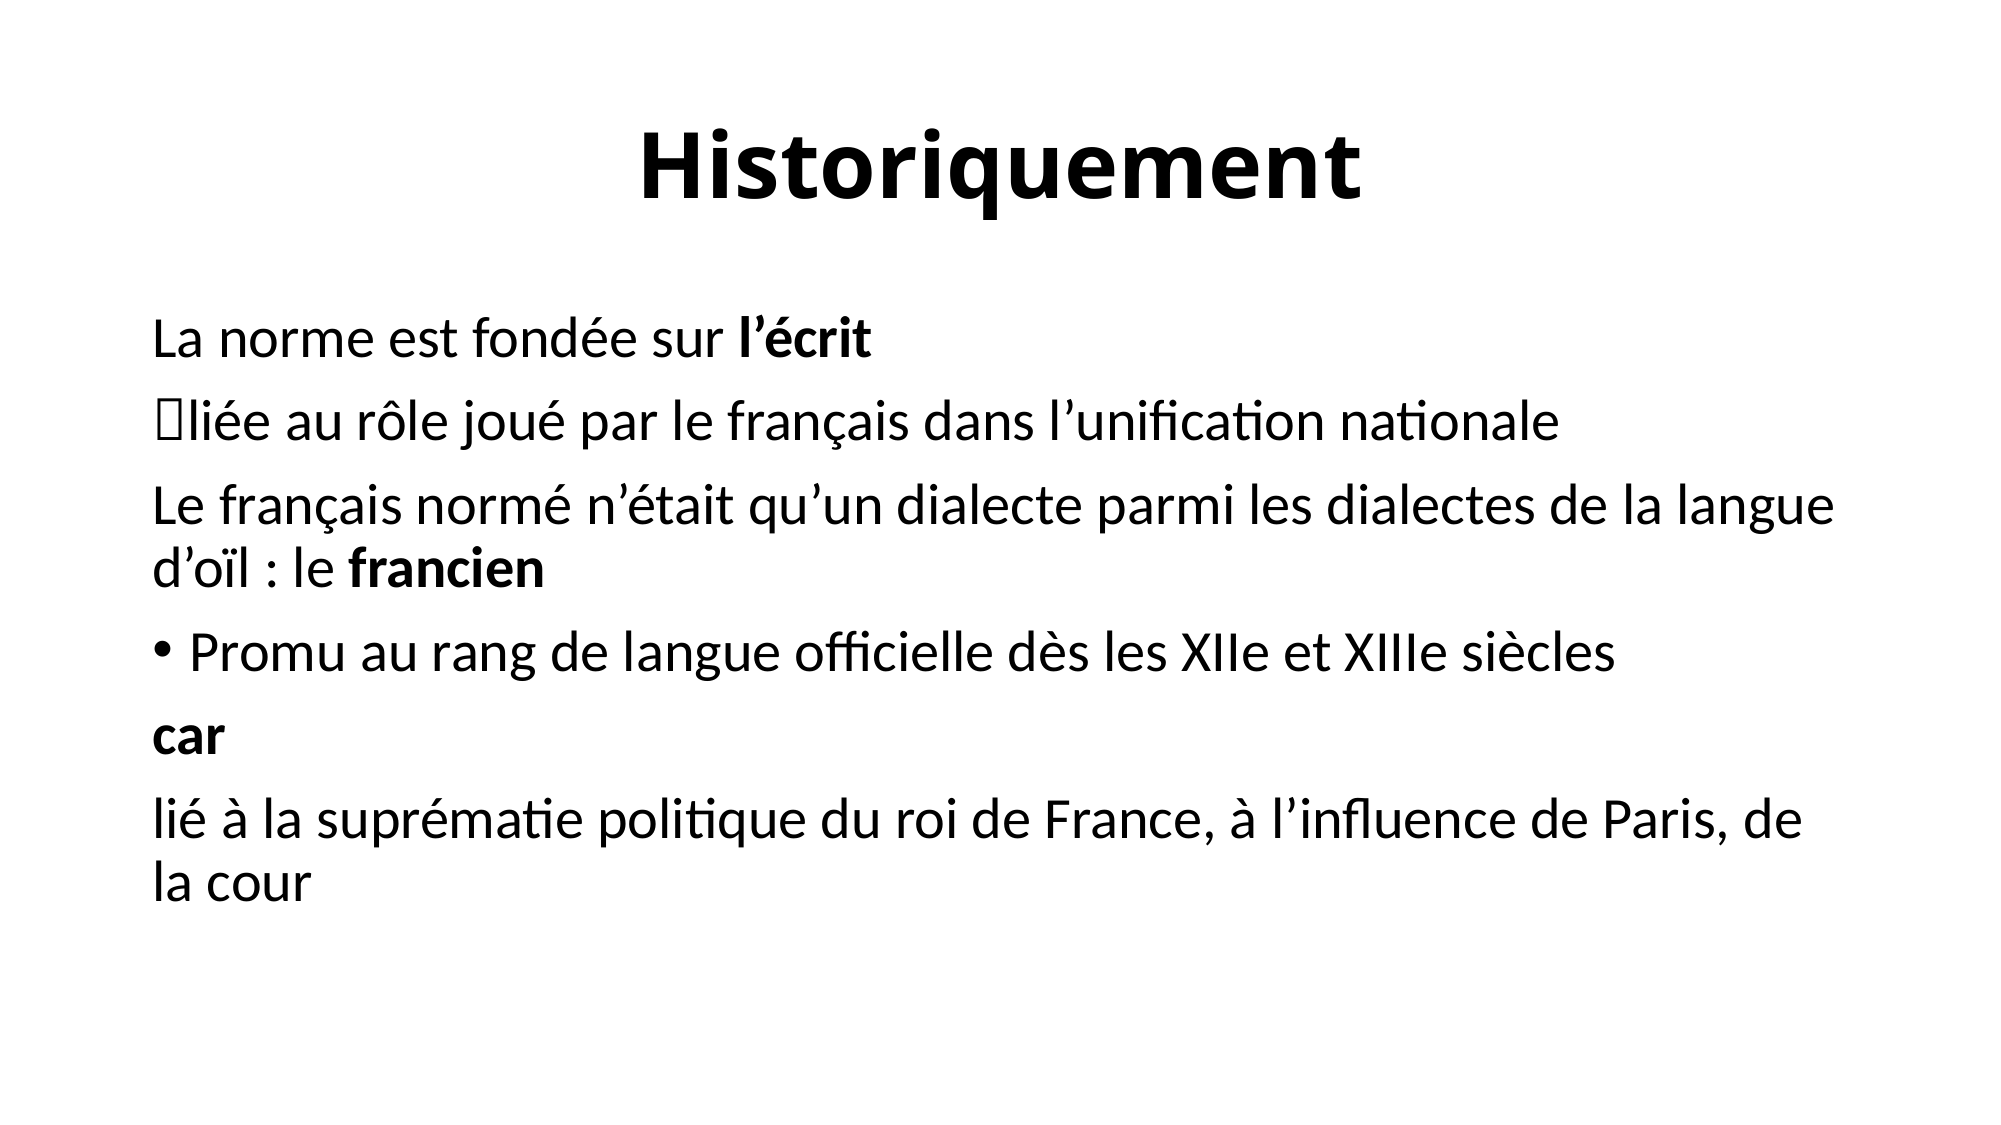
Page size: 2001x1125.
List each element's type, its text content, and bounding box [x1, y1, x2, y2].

title Historiquement [137, 59, 1863, 278]
list La norme est fondée sur l’écrit liée au rôle joué par le français dans l’unification nationale Le français normé n’était qu’un dialecte parmi les dialectes de la langue d’oïl : le francien Promu au rang de langue officielle dès les XIIe et XIIIe siècles car lié à la suprématie politique du roi de France, à l’influence de Paris, de la cour [137, 299, 1863, 1014]
